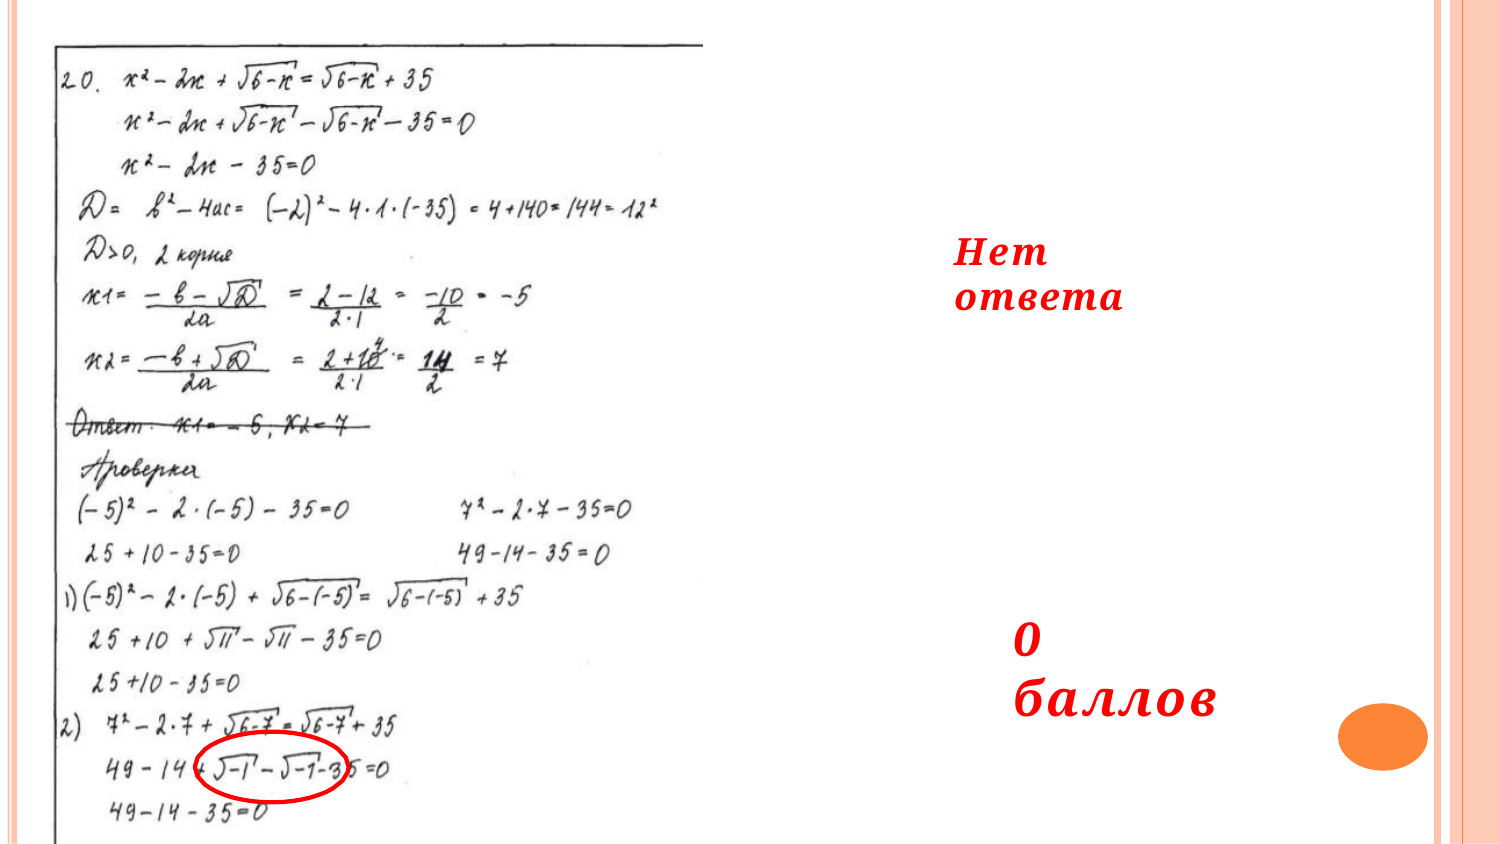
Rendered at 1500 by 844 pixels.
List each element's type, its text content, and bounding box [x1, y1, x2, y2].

text_box Нет ответа [952, 226, 1212, 319]
text_box 0 баллов [1011, 603, 1246, 726]
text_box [50, 40, 704, 844]
